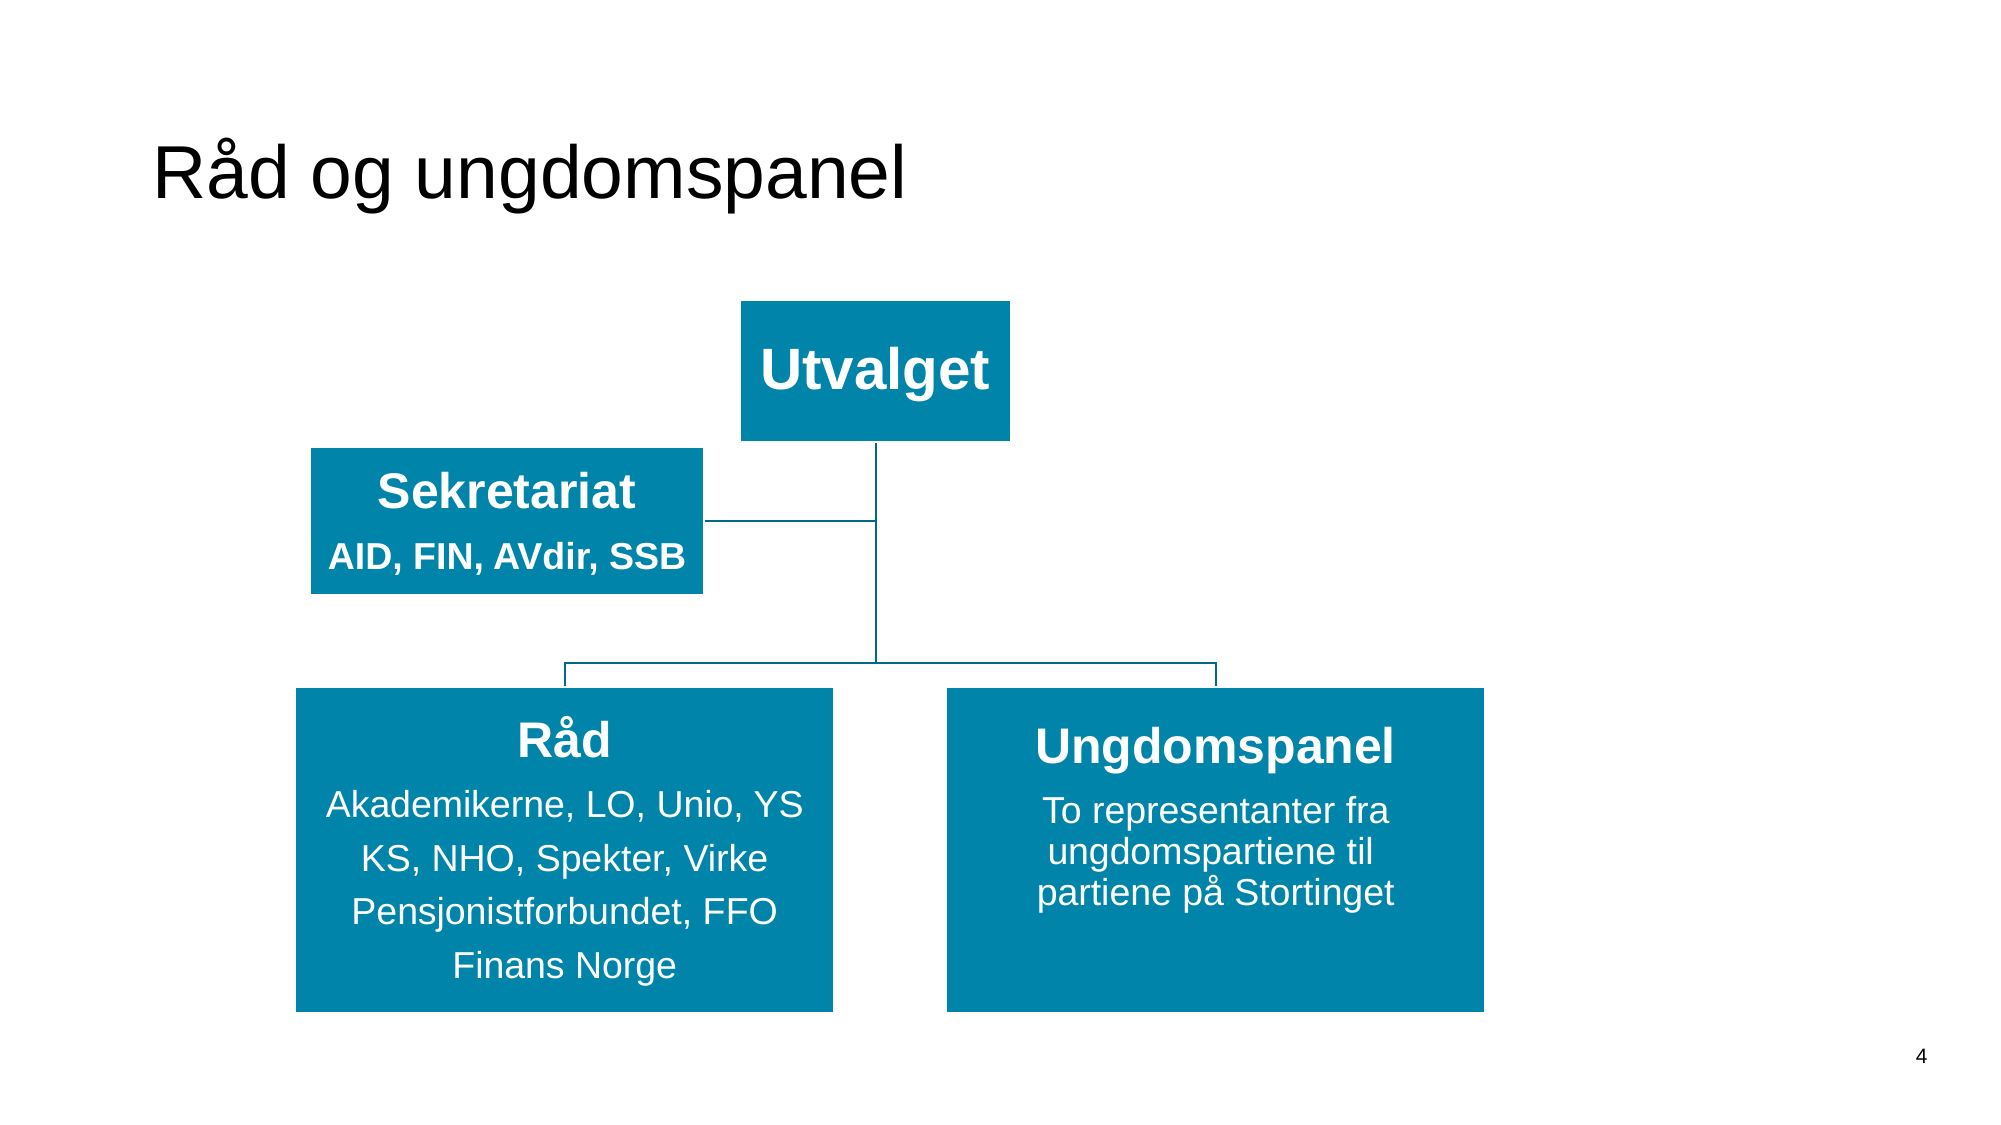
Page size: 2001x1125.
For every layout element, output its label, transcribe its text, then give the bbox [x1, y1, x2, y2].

slide_number 4 [1844, 1035, 1928, 1072]
title Råd og ungdomspanel [137, 59, 1614, 278]
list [137, 299, 1614, 1014]
